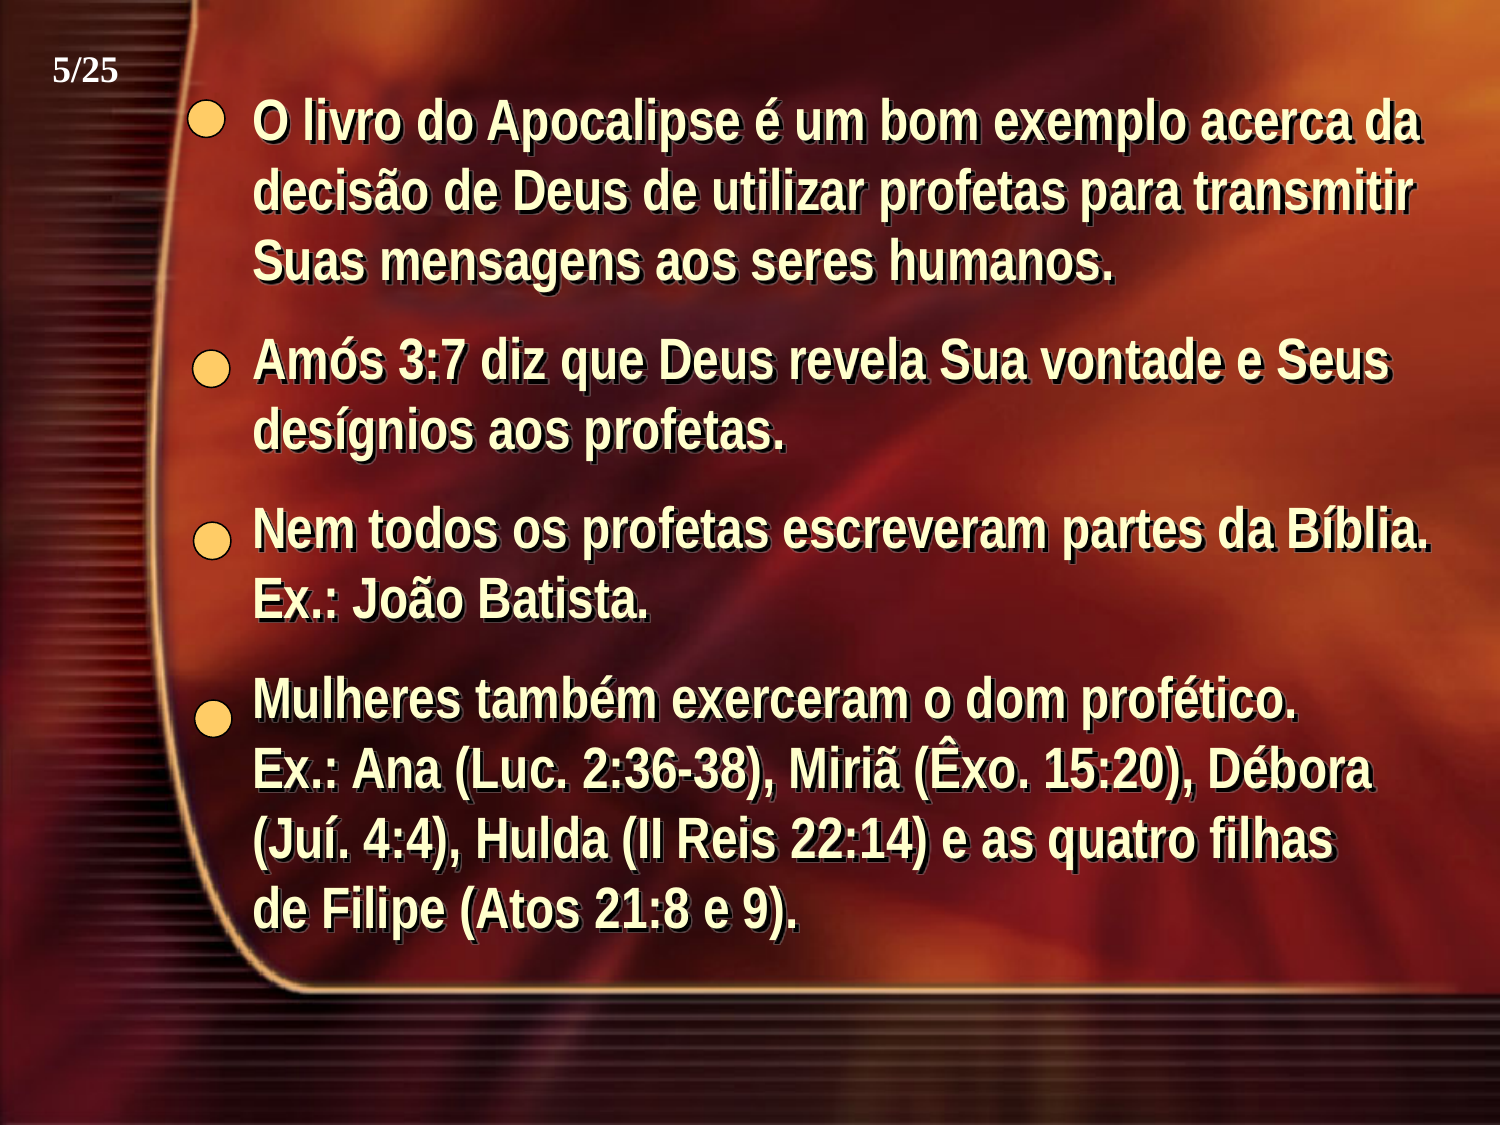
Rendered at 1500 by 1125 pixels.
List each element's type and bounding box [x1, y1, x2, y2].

text_box [0, 0, 1500, 1125]
